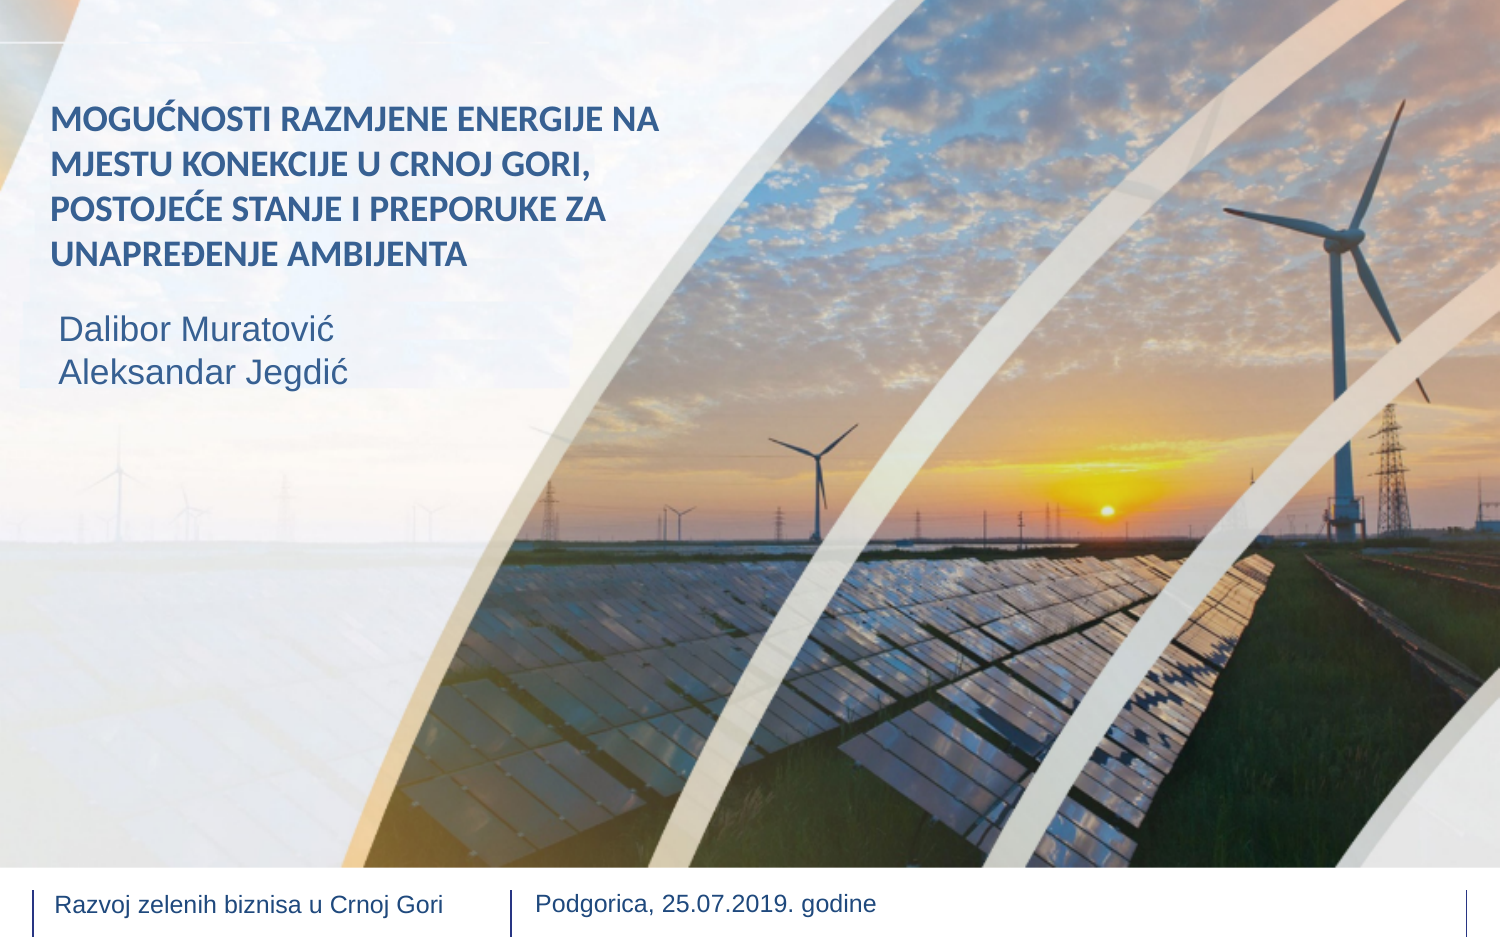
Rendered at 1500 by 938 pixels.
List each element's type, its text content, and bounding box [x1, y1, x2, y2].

text_box Razvoj zelenih biznisa u Crnoj Gori [39, 881, 475, 926]
text_box [0, 876, 1500, 938]
text_box Podgorica, 25.07.2019. godine [535, 890, 888, 918]
picture [0, 0, 1500, 868]
